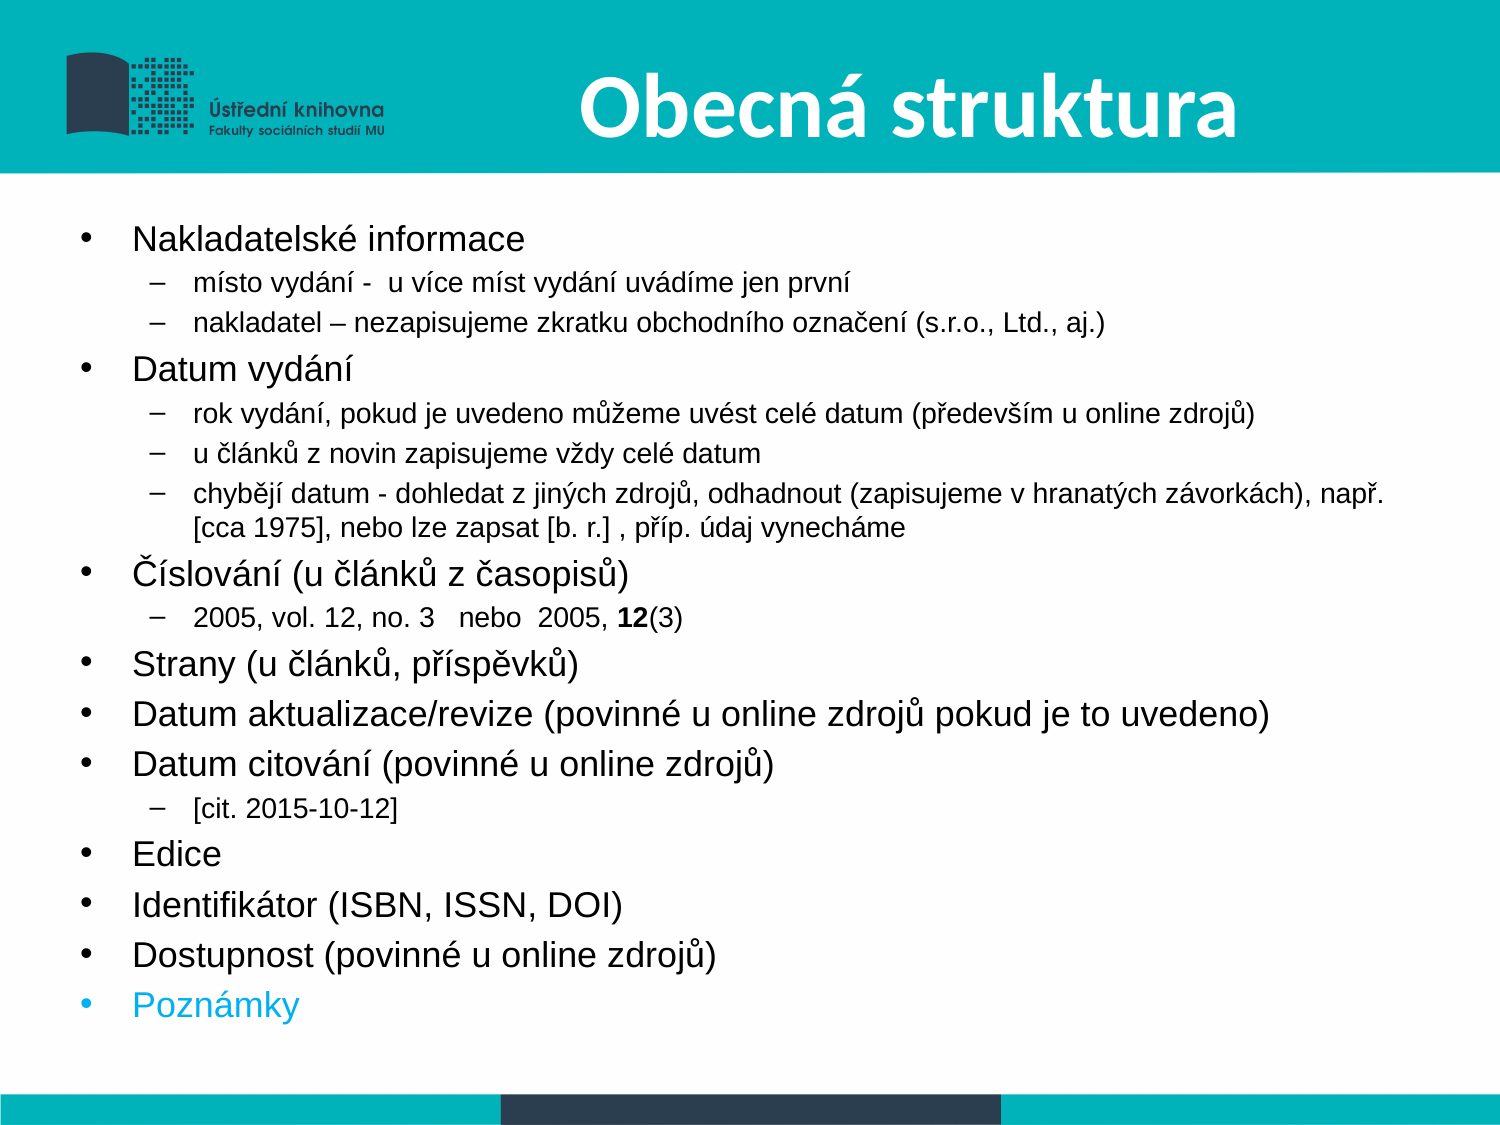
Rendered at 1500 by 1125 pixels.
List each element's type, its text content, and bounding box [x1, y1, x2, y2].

list Nakladatelské informace místo vydání - u více míst vydání uvádíme jen první nakladatel – nezapisujeme zkratku obchodního označení (s.r.o., Ltd., aj.) Datum vydání rok vydání, pokud je uvedeno můžeme uvést celé datum (především u online zdrojů) u článků z novin zapisujeme vždy celé datum chybějí datum - dohledat z jiných zdrojů, odhadnout (zapisujeme v hranatých závorkách), např. [cca 1975], nebo lze zapsat [b. r.] , příp. údaj vynecháme Číslování (u článků z časopisů) 2005, vol. 12, no. 3 nebo 2005, 12(3) Strany (u článků, příspěvků) Datum aktualizace/revize (povinné u online zdrojů pokud je to uvedeno) Datum citování (povinné u online zdrojů) [cit. 2015-10-12] Edice Identifikátor (ISBN, ISSN, DOI) Dostupnost (povinné u online zdrojů) Poznámky [64, 208, 1424, 1035]
picture [0, 0, 1500, 1125]
title Obecná struktura [383, 30, 1437, 171]
